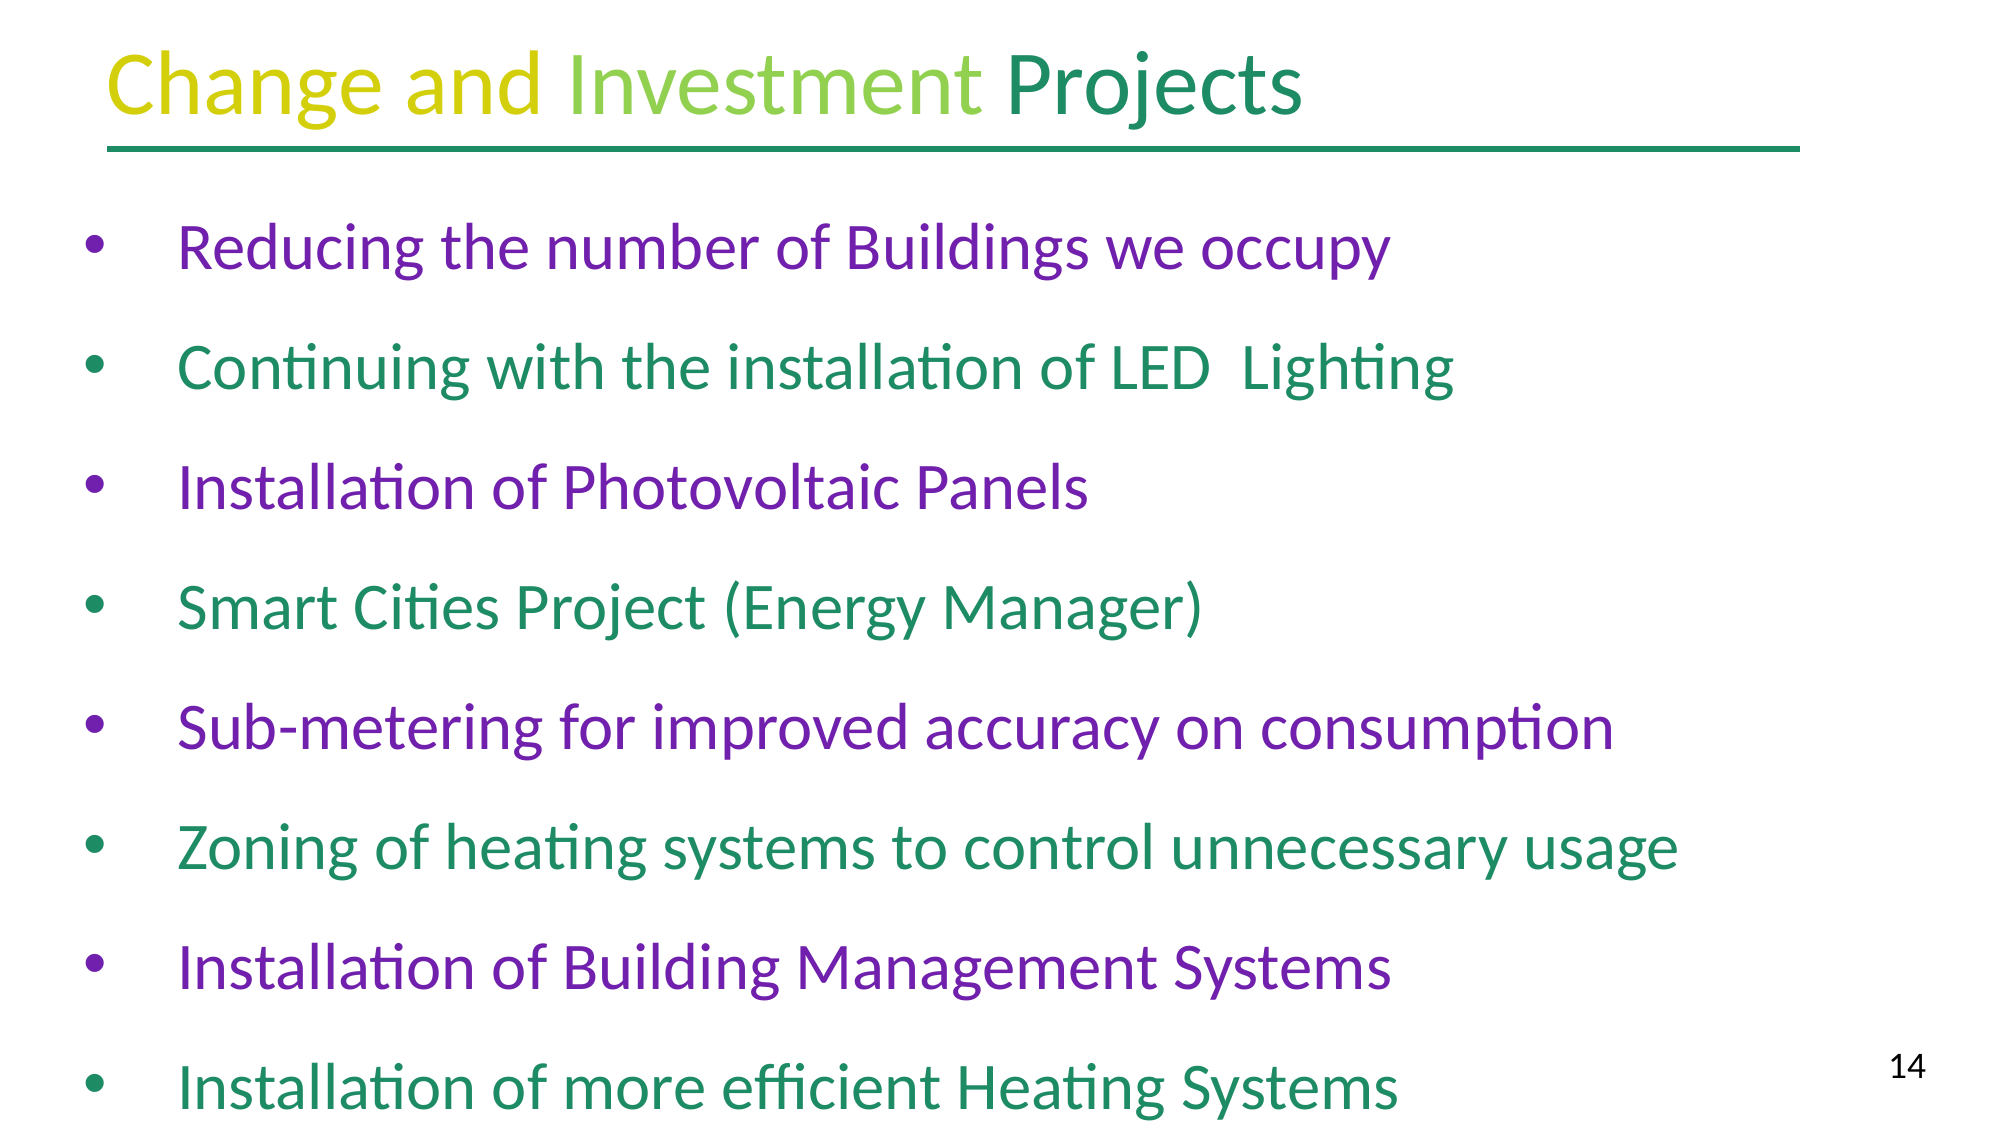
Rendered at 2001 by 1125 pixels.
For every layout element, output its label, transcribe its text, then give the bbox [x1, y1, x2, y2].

text_box 14 [1873, 1033, 1949, 1094]
text_box Reducing the number of Buildings we occupy Continuing with the installation of LED Lighting Installation of Photovoltaic Panels Smart Cities Project (Energy Manager) Sub-metering for improved accuracy on consumption Zoning of heating systems to control unnecessary usage Installation of Building Management Systems Installation of more efficient Heating Systems [68, 155, 1932, 1125]
text_box Change and Investment Projects [91, 15, 1885, 141]
